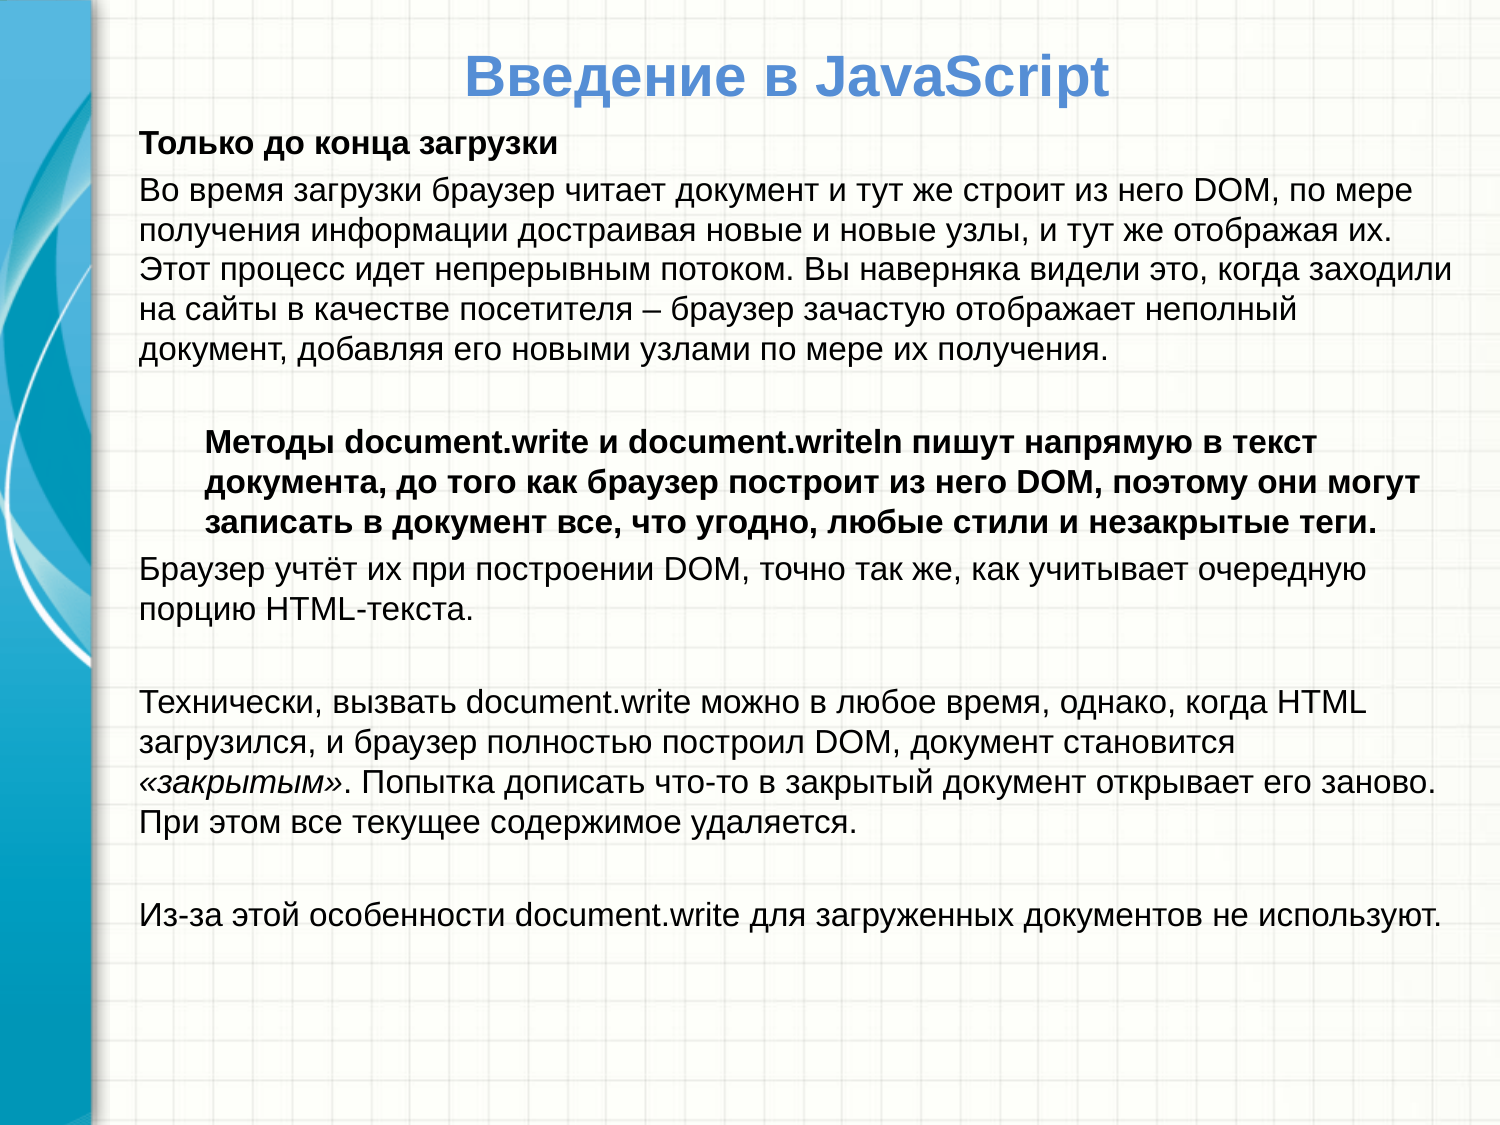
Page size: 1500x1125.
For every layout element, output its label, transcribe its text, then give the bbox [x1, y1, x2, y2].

list Только до конца загрузки Во время загрузки браузер читает документ и тут же строит из него DOM, по мере получения информации достраивая новые и новые узлы, и тут же отображая их. Этот процесс идет непрерывным потоком. Вы наверняка видели это, когда заходили на сайты в качестве посетителя – браузер зачастую отображает неполный документ, добавляя его новыми узлами по мере их получения. Методы document.write и document.writeln пишут напрямую в текст документа, до того как браузер построит из него DOM, поэтому они могут записать в документ все, что угодно, любые стили и незакрытые теги. Браузер учтёт их при построении DOM, точно так же, как учитывает очередную порцию HTML-текста. Технически, вызвать document.write можно в любое время, однако, когда HTML загрузился, и браузер полностью построил DOM, документ становится «закрытым». Попытка дописать что-то в закрытый документ открывает его заново. При этом все текущее содержимое удаляется. Из-за этой особенности document.write для загруженных документов не используют. [123, 113, 1471, 1059]
title Введение в JavaScript [125, 44, 1450, 102]
picture [0, 0, 1500, 1125]
